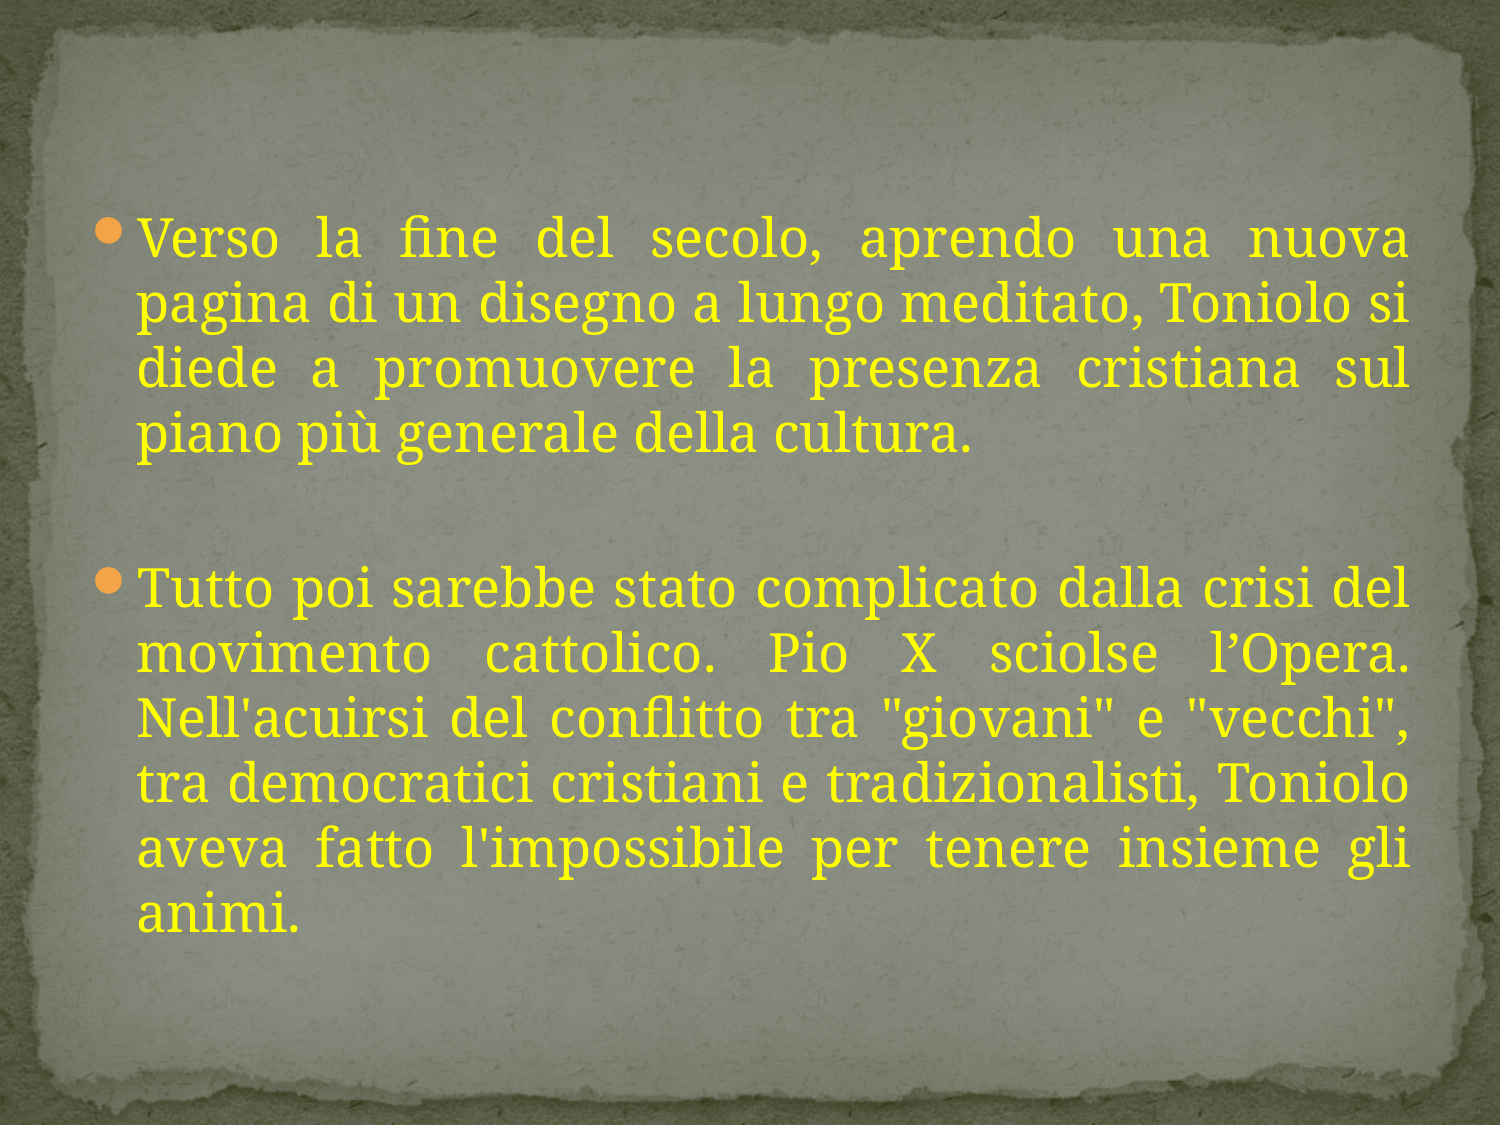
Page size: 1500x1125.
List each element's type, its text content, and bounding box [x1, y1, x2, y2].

list Verso la fine del secolo, aprendo una nuova pagina di un disegno a lungo meditato, Toniolo si diede a promuovere la presenza cristiana sul piano più generale della cultura. Tutto poi sarebbe stato complicato dalla crisi del movimento cattolico. Pio X sciolse l’Opera. Nell'acuirsi del conflitto tra "giovani" e "vecchi", tra democratici cristiani e tradizionalisti, Toniolo aveva fatto l'impossibile per tenere insieme gli animi. [76, 196, 1427, 894]
